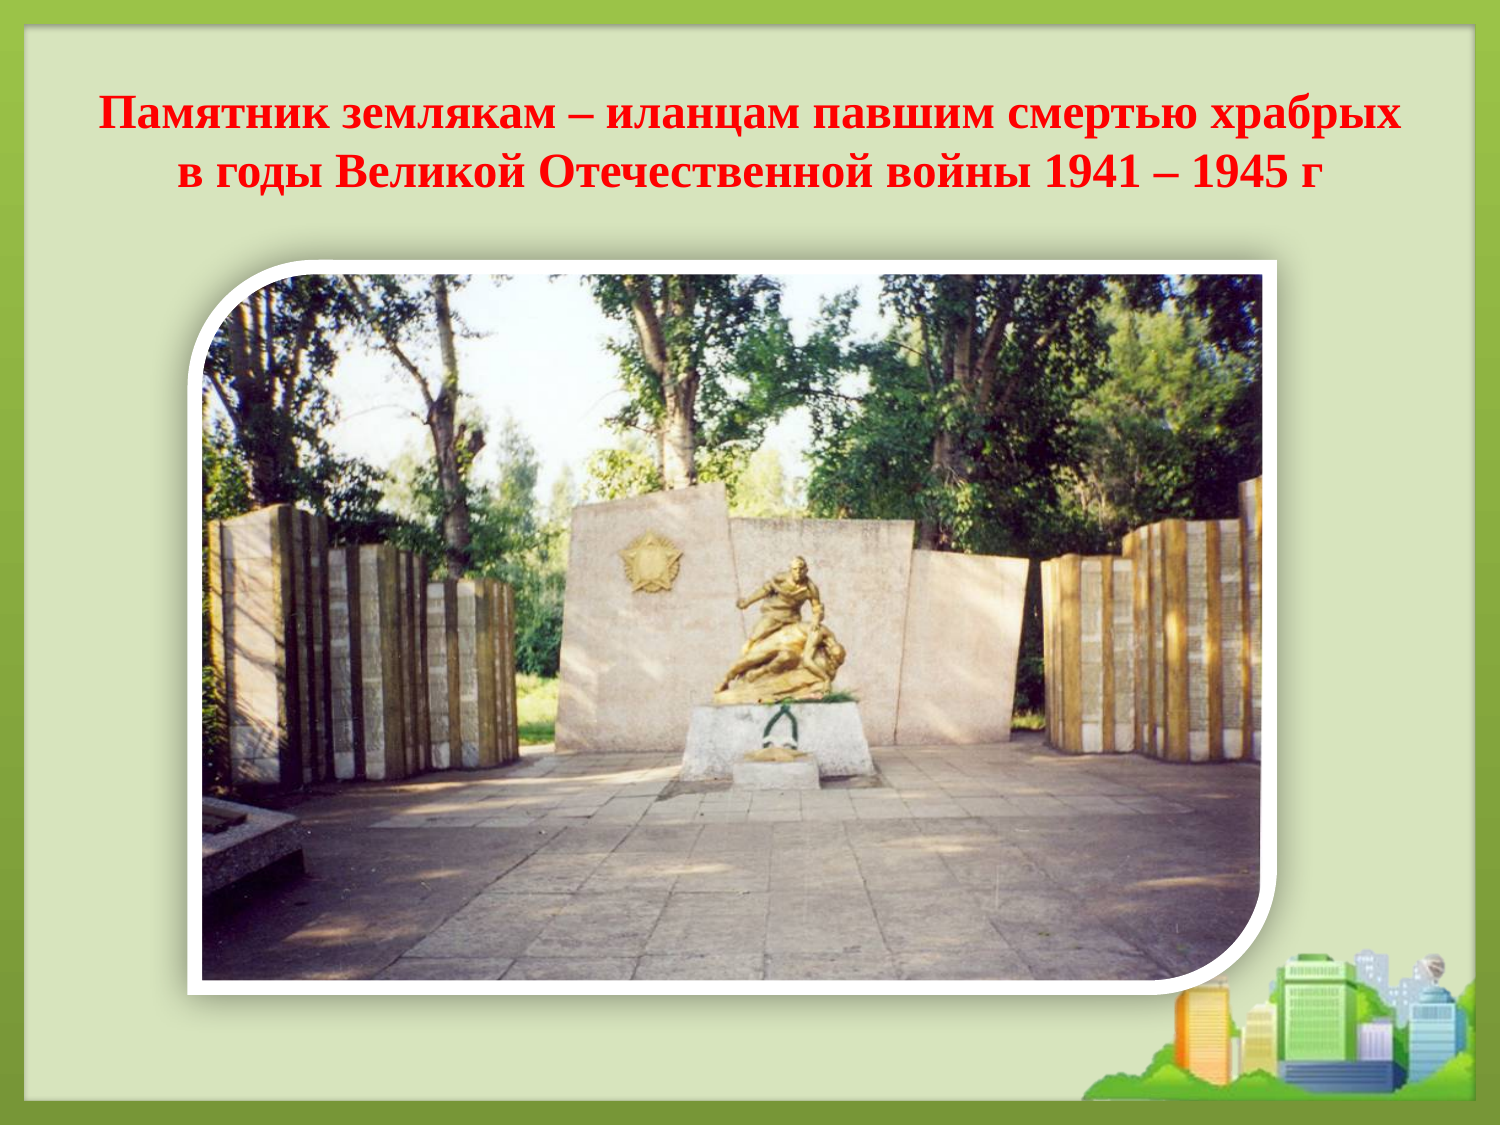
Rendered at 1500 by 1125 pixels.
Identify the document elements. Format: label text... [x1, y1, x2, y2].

title Памятник землякам – иланцам павшим смертью храбрых в годы Великой Отечественной войны 1941 – 1945 г [75, 45, 1425, 233]
picture [194, 266, 1475, 1100]
